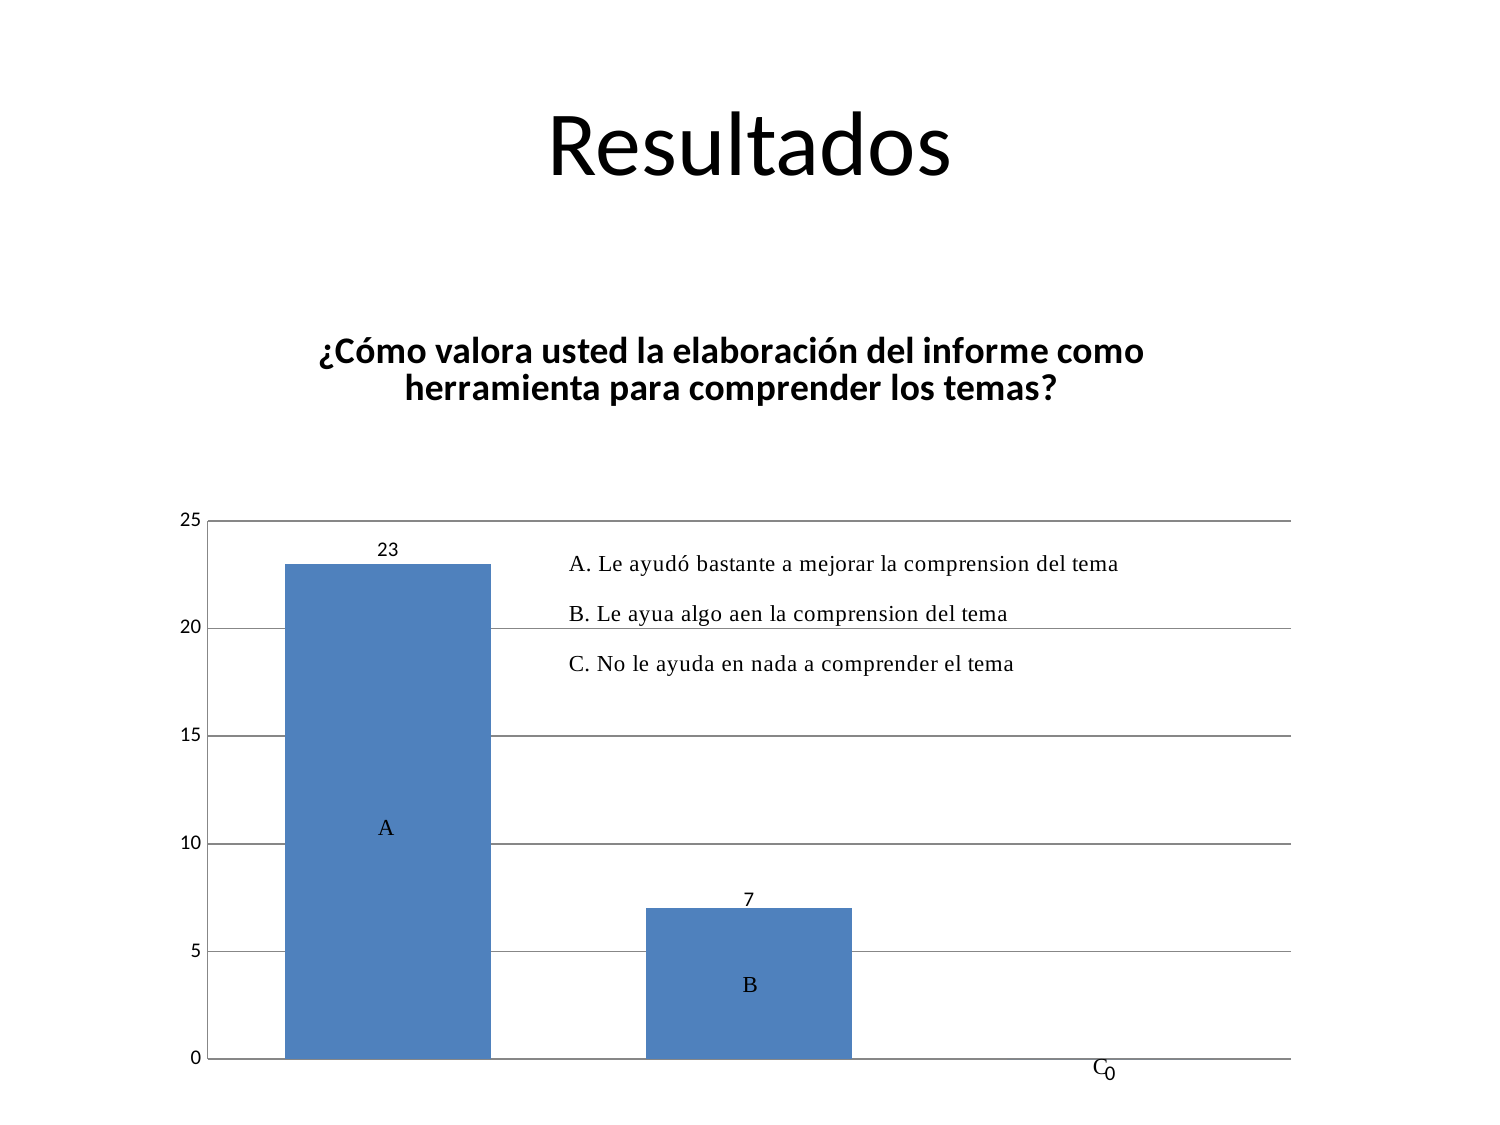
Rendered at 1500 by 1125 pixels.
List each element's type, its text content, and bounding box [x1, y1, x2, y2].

title Resultados [75, 45, 1425, 233]
chart [137, 299, 1326, 1101]
